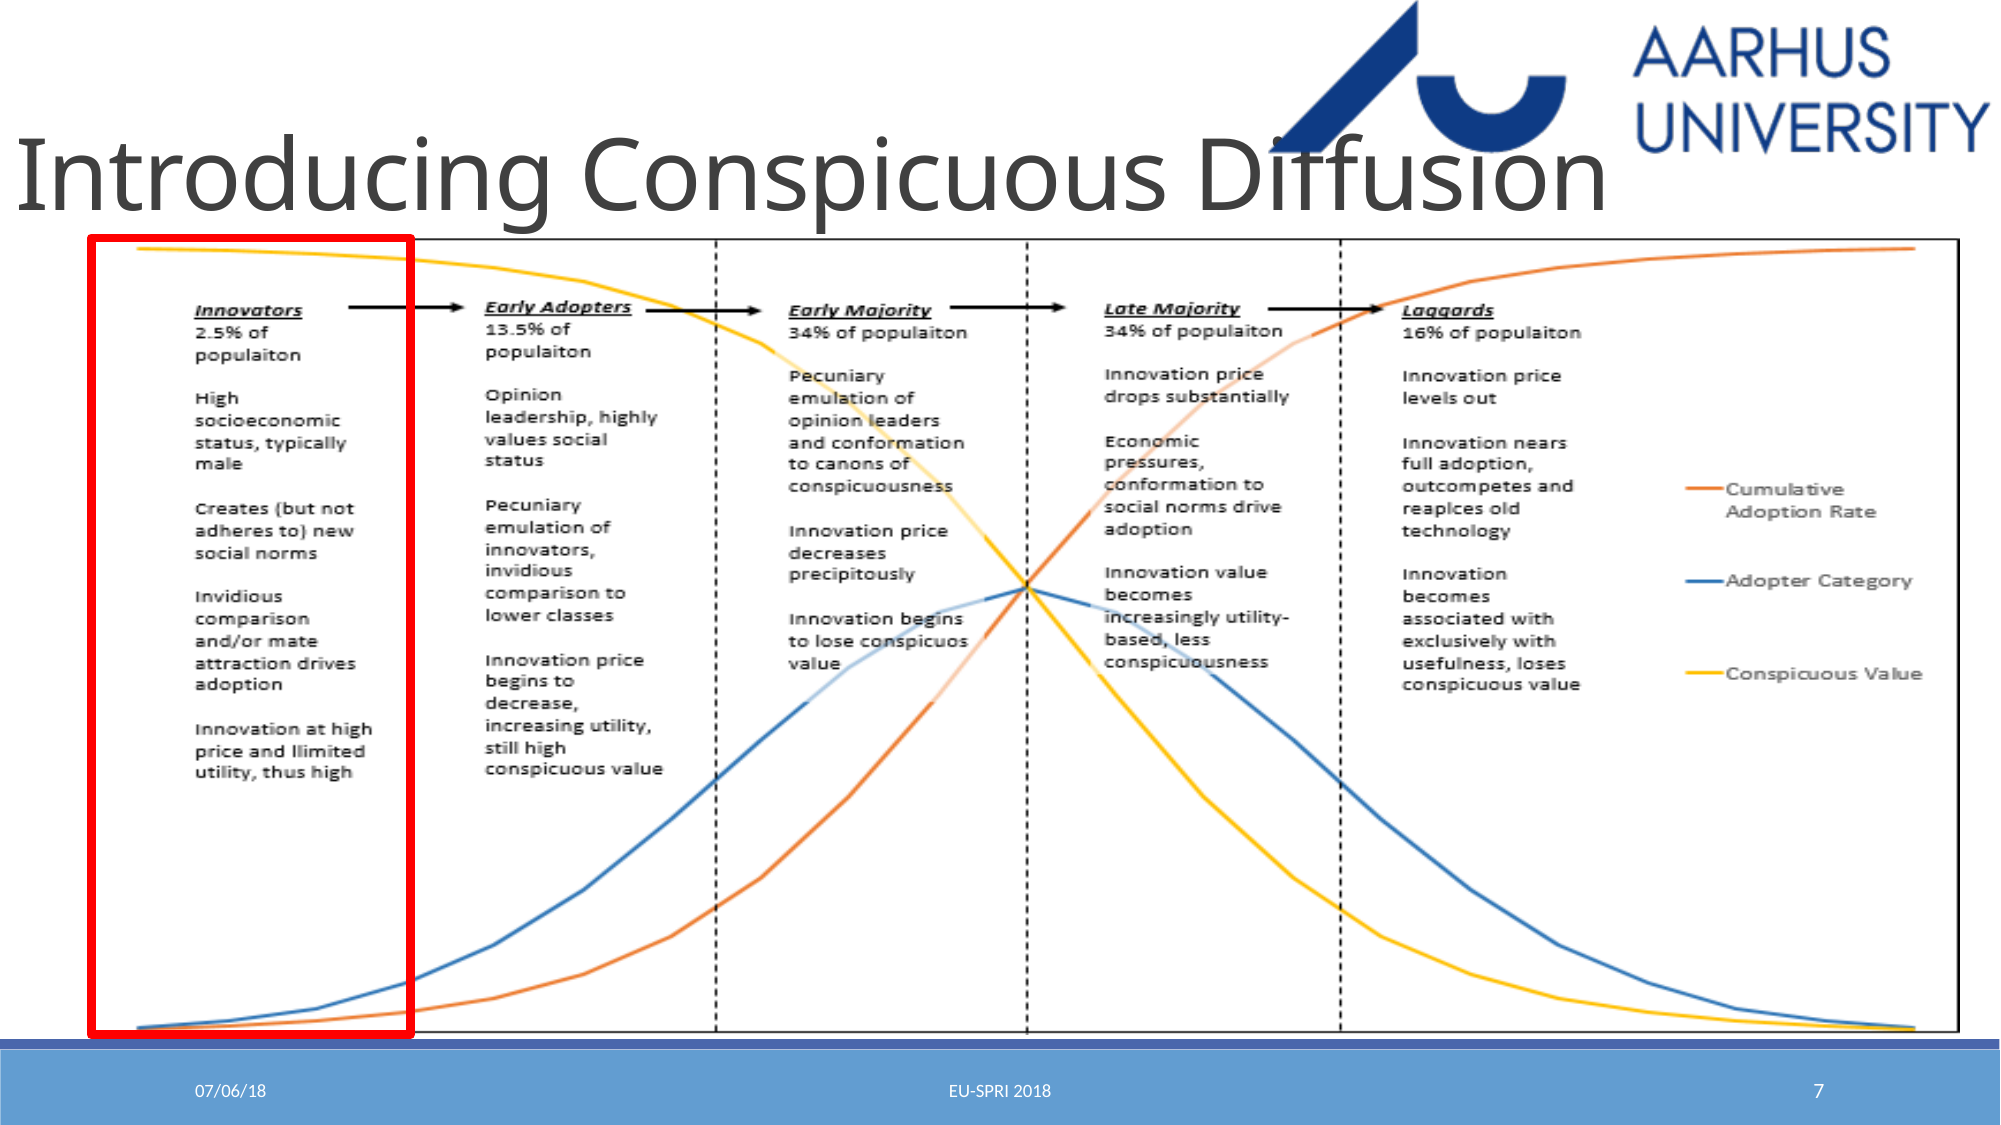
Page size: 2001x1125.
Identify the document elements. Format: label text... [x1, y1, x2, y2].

picture [1267, 0, 2000, 168]
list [90, 237, 1960, 1036]
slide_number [180, 1059, 586, 1120]
slide_number 6 [1624, 1059, 1840, 1120]
title Introducing Conspicuous Diffusion [0, 0, 1650, 238]
footer EU-SPRI 2018 [604, 1059, 1396, 1120]
